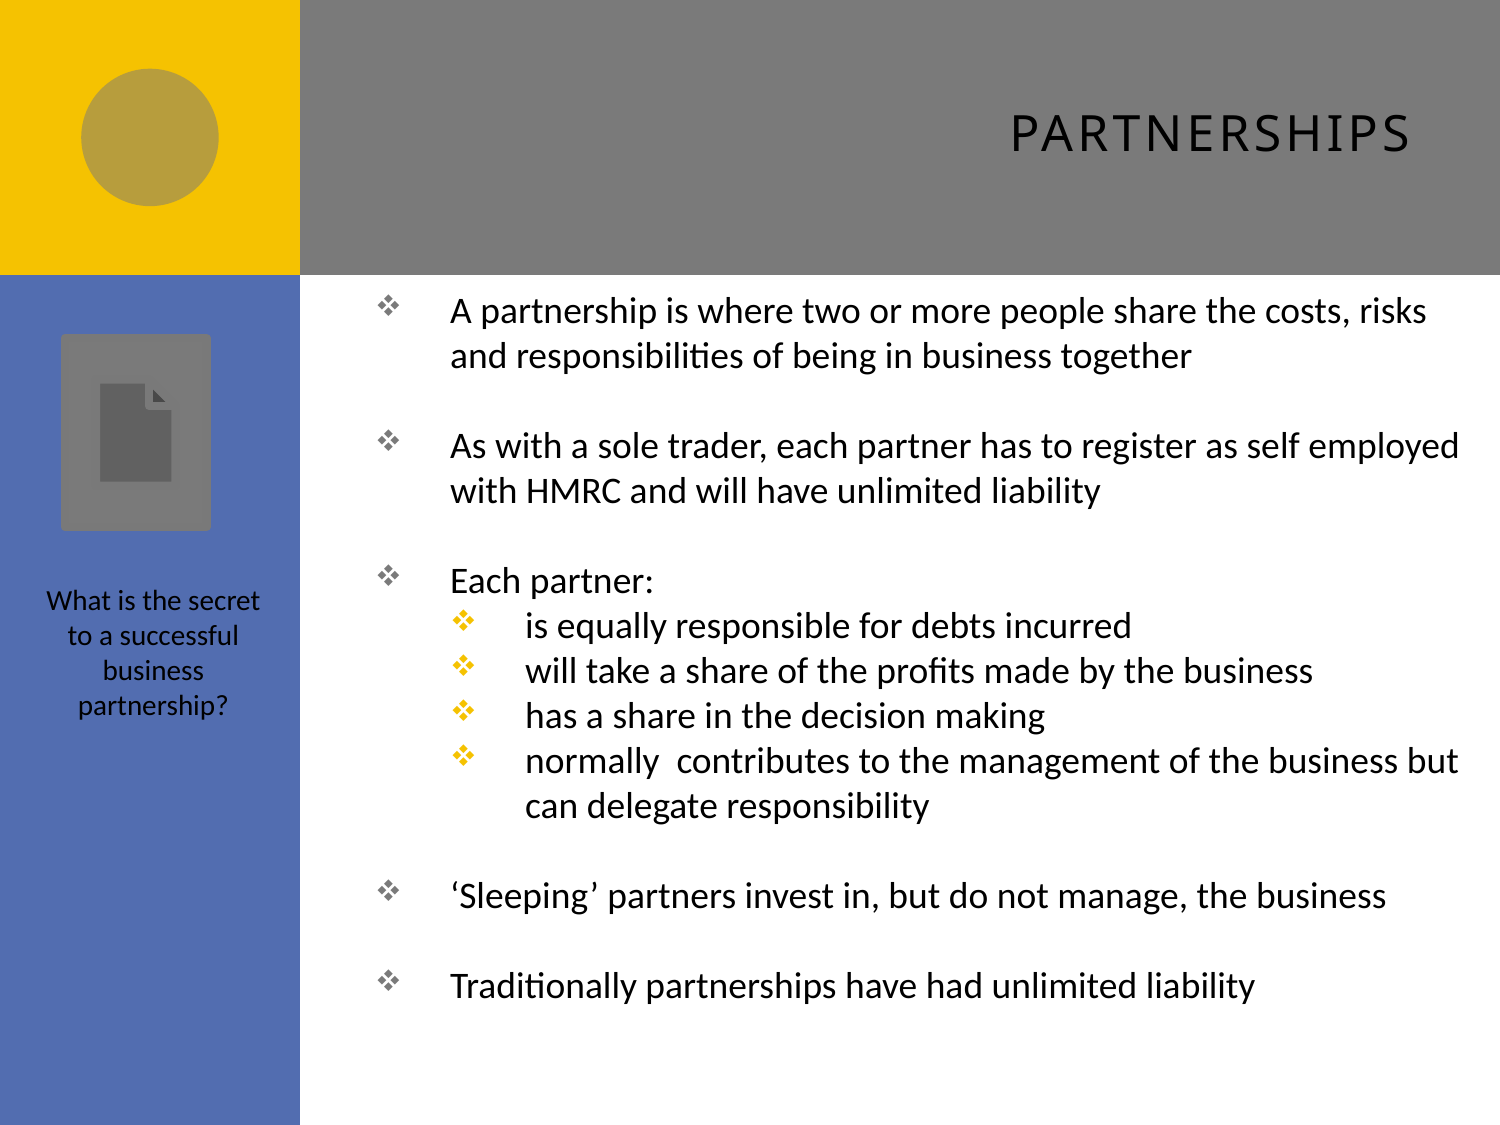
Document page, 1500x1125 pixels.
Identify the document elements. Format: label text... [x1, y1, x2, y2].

text_box [61, 334, 211, 531]
text_box What is the secret to a successful business partnership? [17, 574, 290, 729]
title Partnerships [399, 37, 1425, 225]
list A partnership is where two or more people share the costs, risks and responsibilities of being in business together As with a sole trader, each partner has to register as self employed with HMRC and will have unlimited liability Each partner: is equally responsible for debts incurred will take a share of the profits made by the business has a share in the decision making normally contributes to the management of the business but can delegate responsibility ‘Sleeping’ partners invest in, but do not manage, the business Traditionally partnerships have had unlimited liability [360, 278, 1500, 1083]
